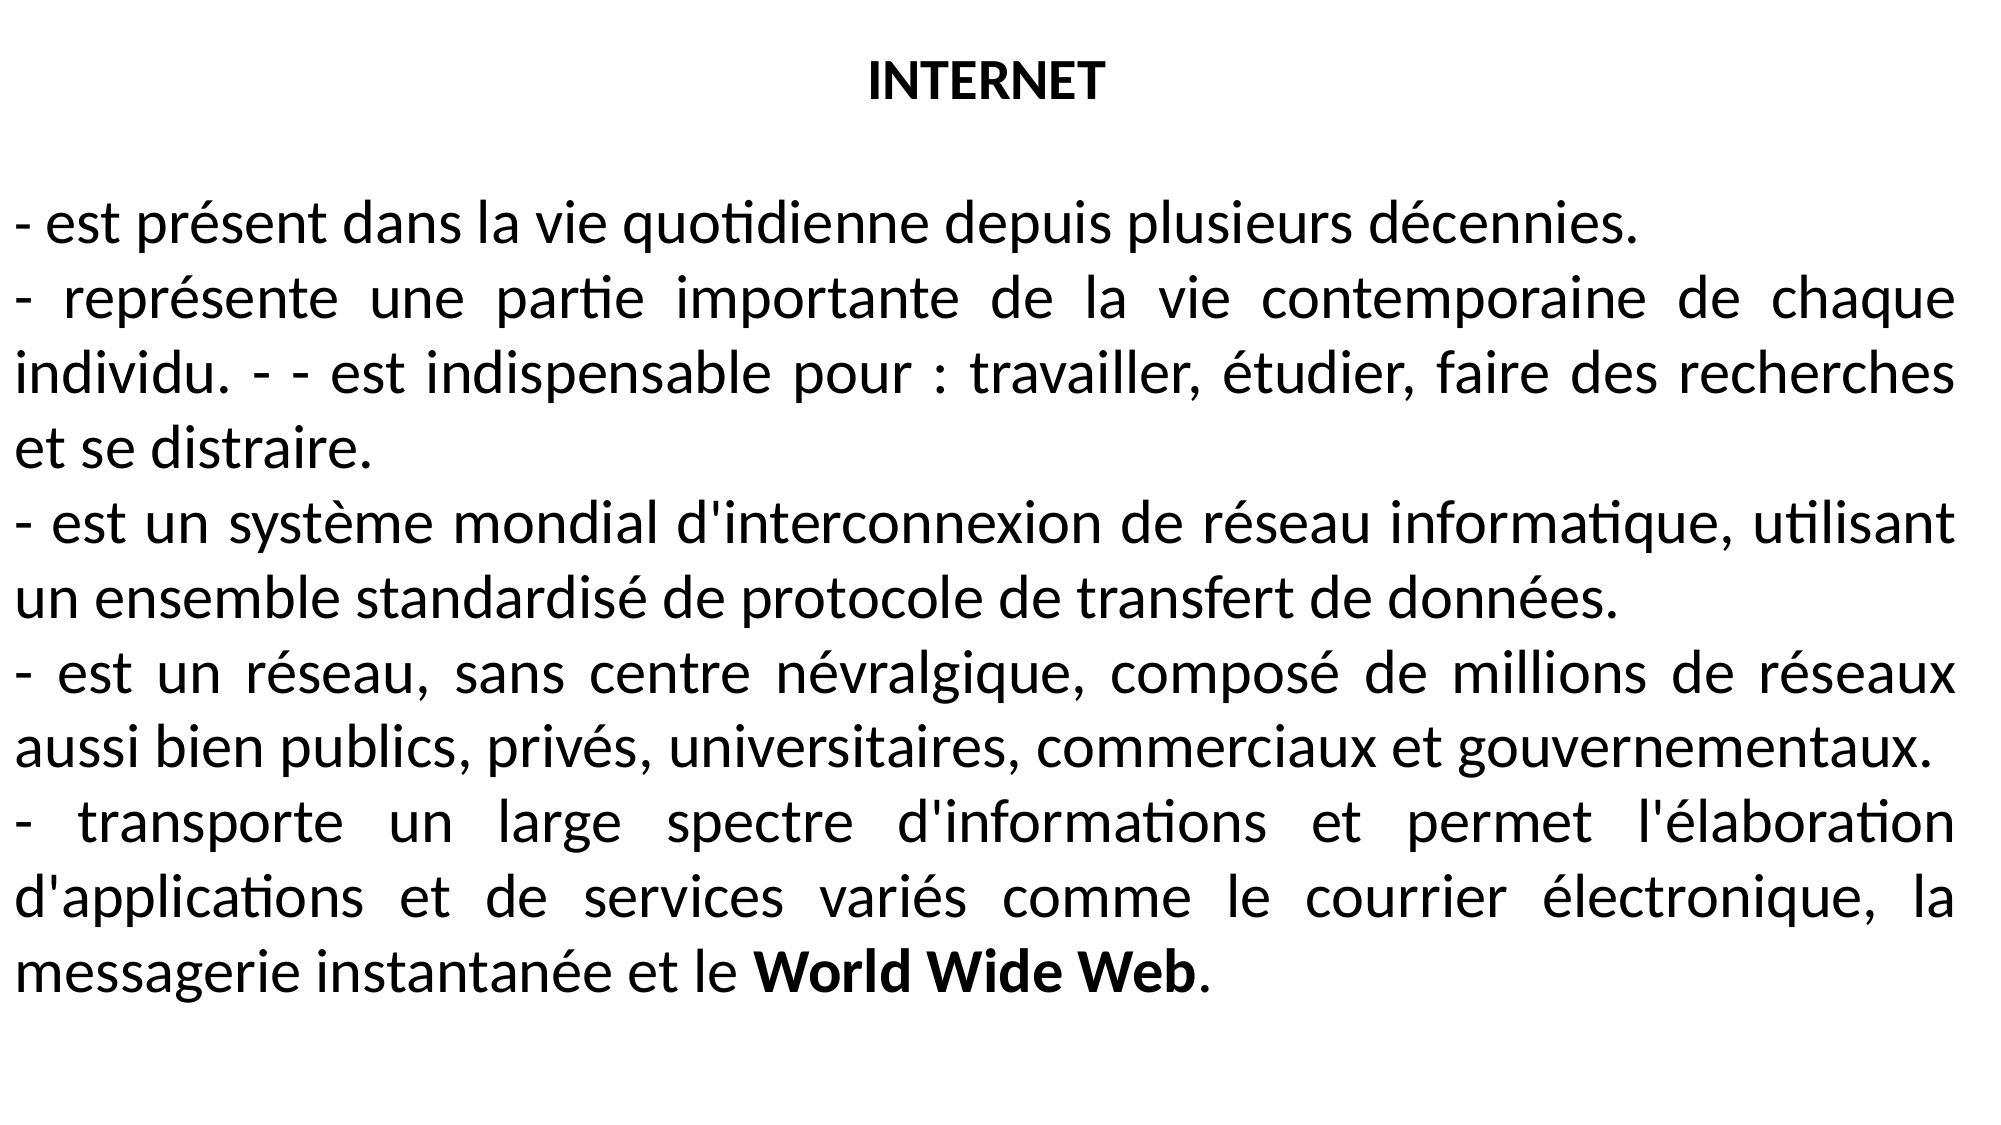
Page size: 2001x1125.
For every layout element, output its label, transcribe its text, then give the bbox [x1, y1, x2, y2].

text_box INTERNET - est présent dans la vie quotidienne depuis plusieurs décennies. - représente une partie importante de la vie contemporaine de chaque individu. - - est indispensable pour : travailler, étudier, faire des recherches et se distraire. - est un système mondial d'interconnexion de réseau informatique, utilisant un ensemble standardisé de protocole de transfert de données. - est un réseau, sans centre névralgique, composé de millions de réseaux aussi bien publics, privés, universitaires, commerciaux et gouvernementaux. - transporte un large spectre d'informations et permet l'élaboration d'applications et de services variés comme le courrier électronique, la messagerie instantanée et le World Wide Web. [0, 33, 1974, 1013]
